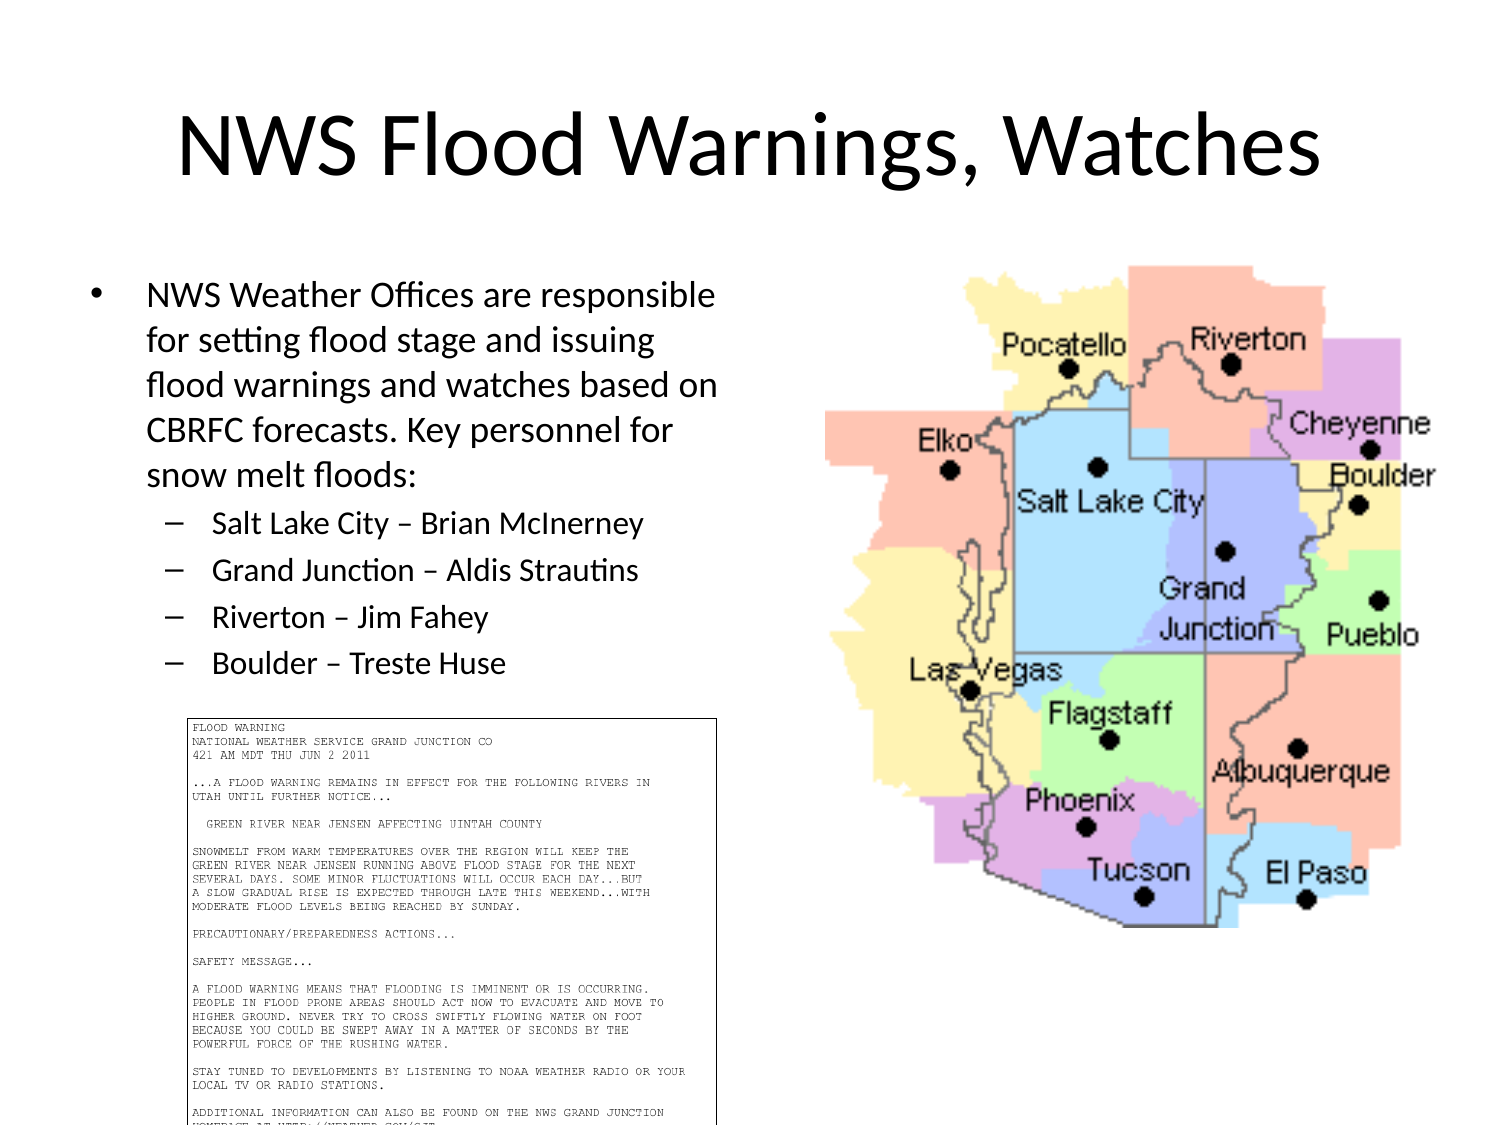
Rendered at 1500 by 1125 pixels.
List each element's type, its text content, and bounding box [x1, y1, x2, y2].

text_box NWS Weather Offices are responsible for setting flood stage and issuing flood warnings and watches based on CBRFC forecasts. Key personnel for snow melt floods: Salt Lake City – Brian McInerney Grand Junction – Aldis Strautins Riverton – Jim Fahey Boulder – Treste Huse [74, 262, 750, 1005]
picture [187, 717, 717, 1125]
title NWS Flood Warnings, Watches [74, 44, 1426, 233]
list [824, 258, 1452, 955]
